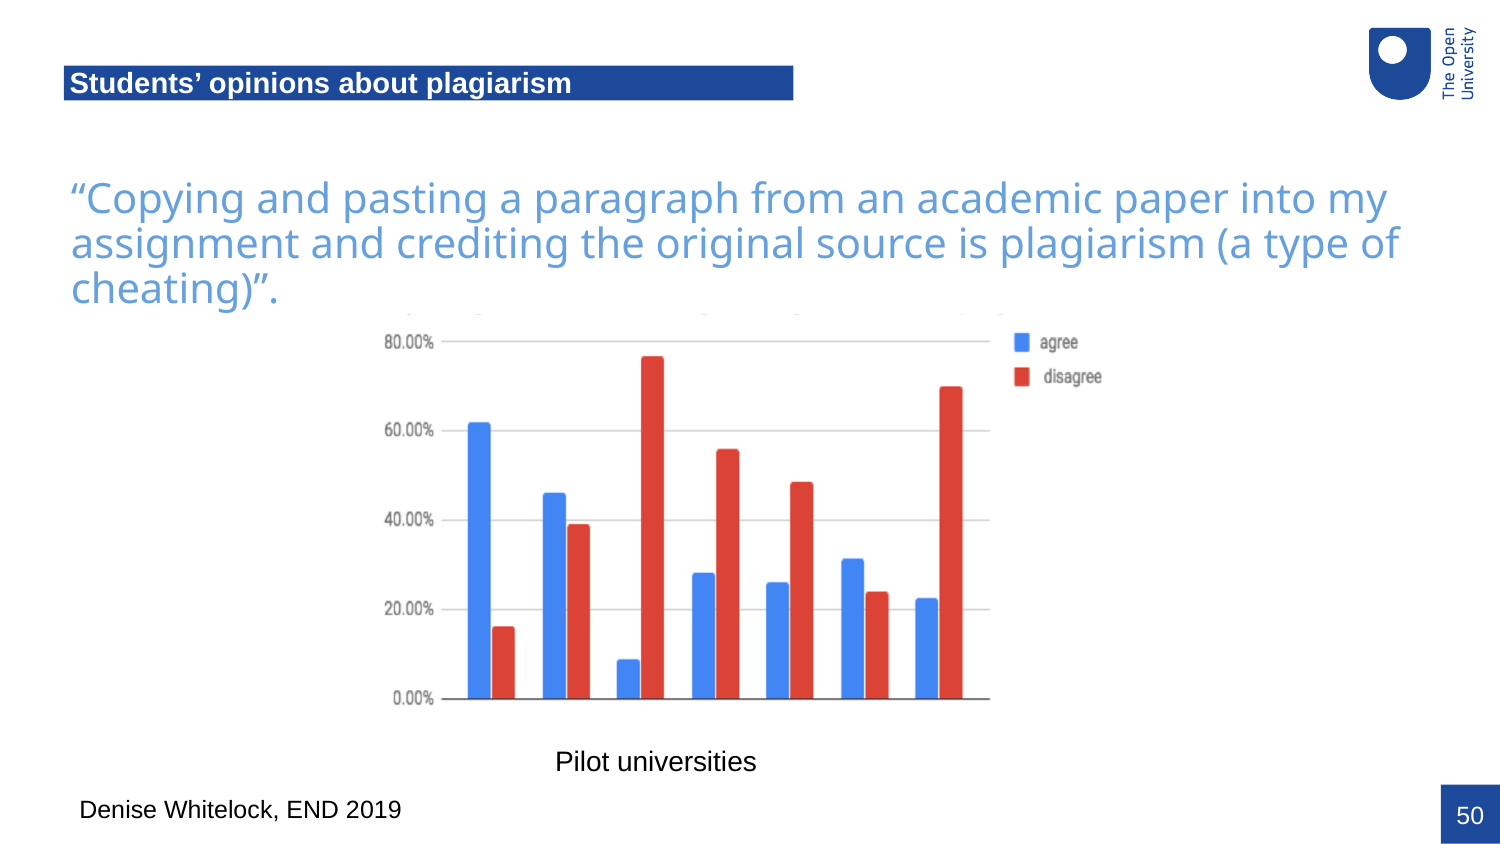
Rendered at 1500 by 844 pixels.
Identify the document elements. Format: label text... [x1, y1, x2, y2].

text_box Denise Whitelock, END 2019 [64, 786, 418, 832]
title Students’ opinions about plagiarism [63, 65, 794, 101]
picture [1369, 27, 1476, 100]
slide_number 50 [1440, 784, 1500, 844]
text_box Pilot universities [540, 735, 773, 784]
picture [366, 314, 1129, 706]
list “Copying and pasting a paragraph from an academic paper into my assignment and crediting the original source is plagiarism (a type of cheating)”. [70, 177, 1441, 785]
